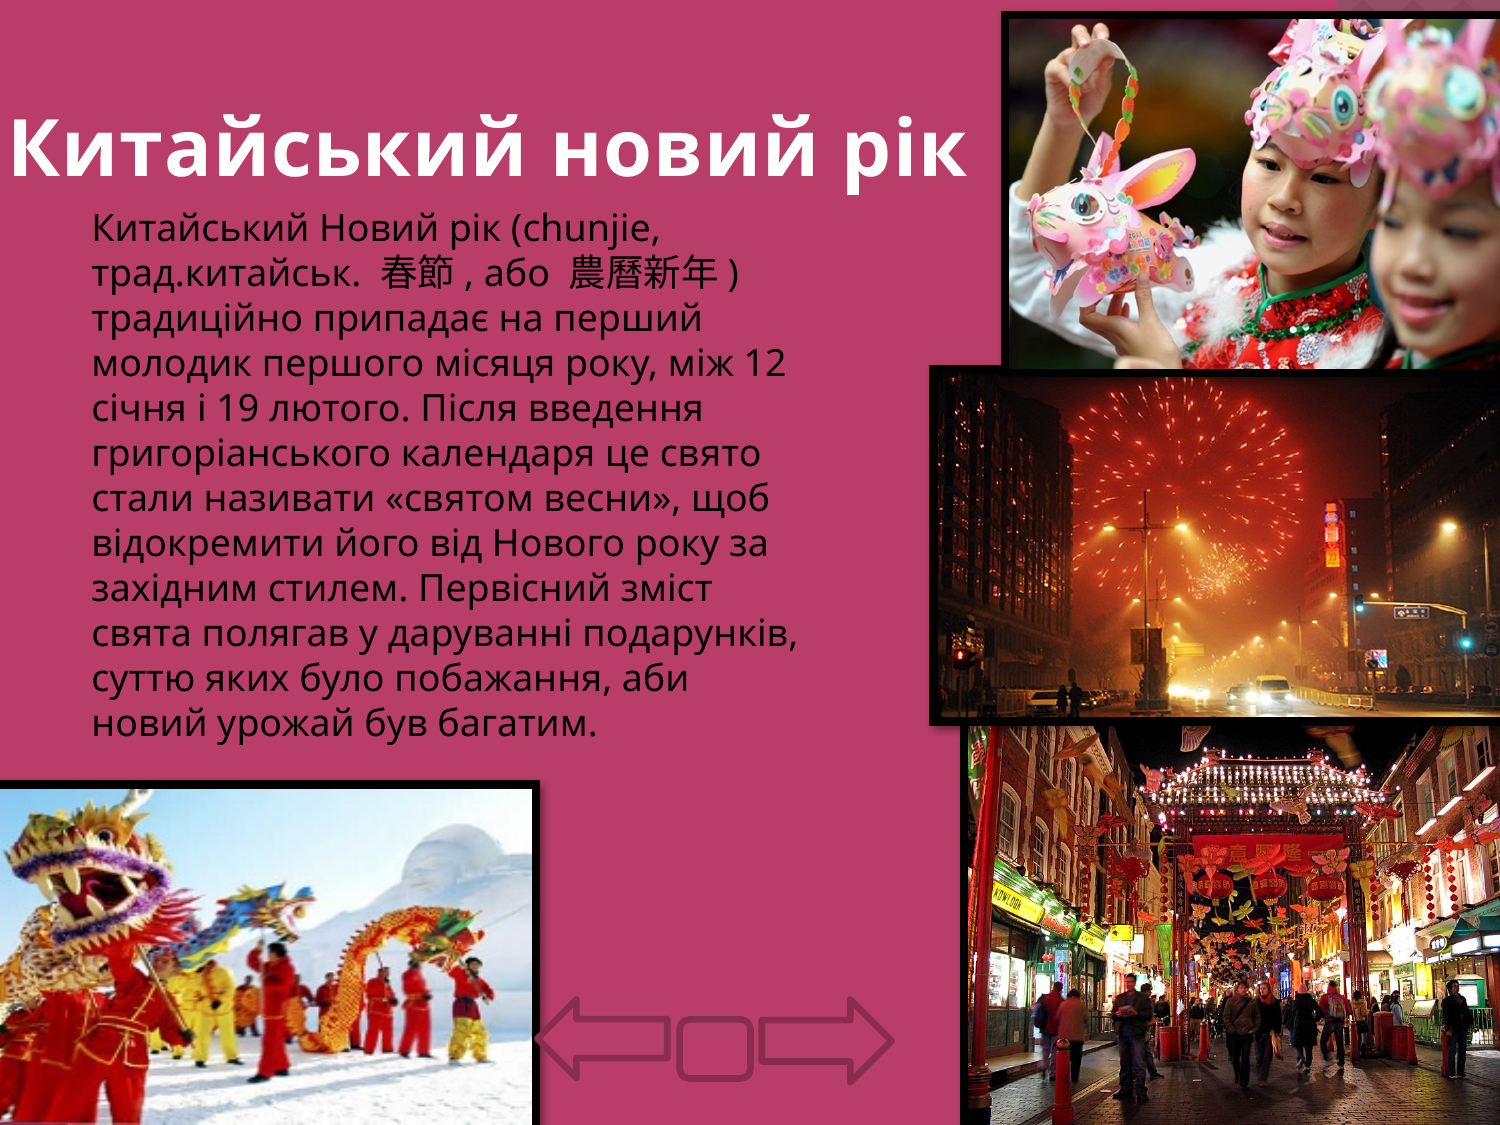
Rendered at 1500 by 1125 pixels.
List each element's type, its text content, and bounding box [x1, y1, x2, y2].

title Китайський новий рік [0, 54, 999, 192]
picture [1008, 18, 1500, 370]
text_box [536, 996, 671, 1081]
picture [0, 788, 532, 1125]
text_box Китайський Новий рік (chunjie, трад.китайськ. 春節, або 農曆新年) традиційно припадає на перший молодик першого місяця року, між 12 січня і 19 лютого. Після введення григоріанського календаря це свято стали називати «святом весни», щоб відокремити його від Нового року за західним стилем. Первісний зміст свята полягав у даруванні подарунків, суттю яких було побажання, аби новий урожай був багатим. [76, 196, 827, 751]
text_box [676, 1016, 754, 1082]
text_box [758, 996, 895, 1086]
picture [968, 725, 1500, 1125]
picture [937, 373, 1500, 718]
